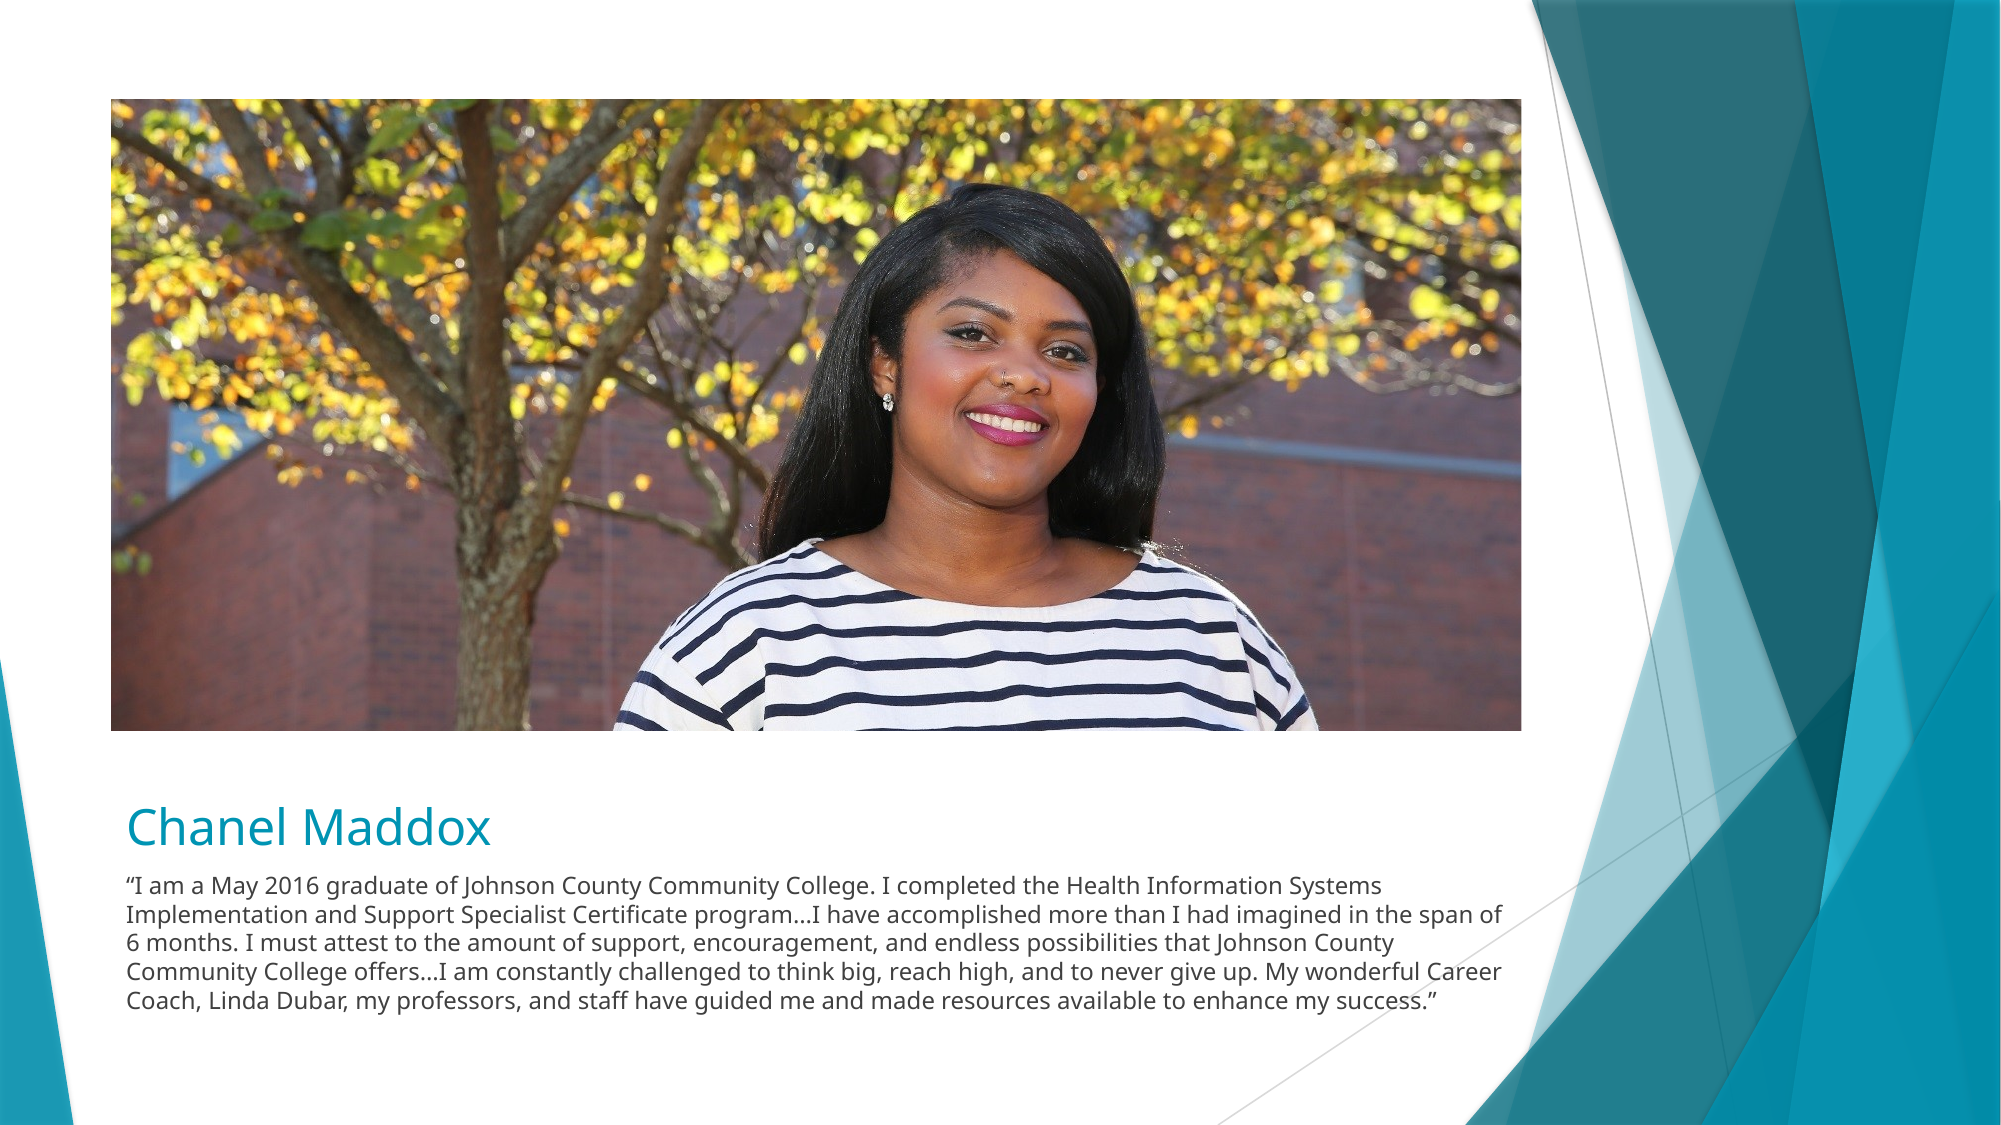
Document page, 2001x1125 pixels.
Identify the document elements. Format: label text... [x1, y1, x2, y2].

list “I am a May 2016 graduate of Johnson County Community College. I completed the Health Information Systems Implementation and Support Specialist Certificate program…I have accomplished more than I had imagined in the span of 6 months. I must attest to the amount of support, encouragement, and endless possibilities that Johnson County Community College offers…I am constantly challenged to think big, reach high, and to never give up. My wonderful Career Coach, Linda Dubar, my professors, and staff have guided me and made resources available to enhance my success.” [111, 862, 1522, 1028]
picture [110, 99, 1522, 732]
title Chanel Maddox [111, 787, 1522, 862]
